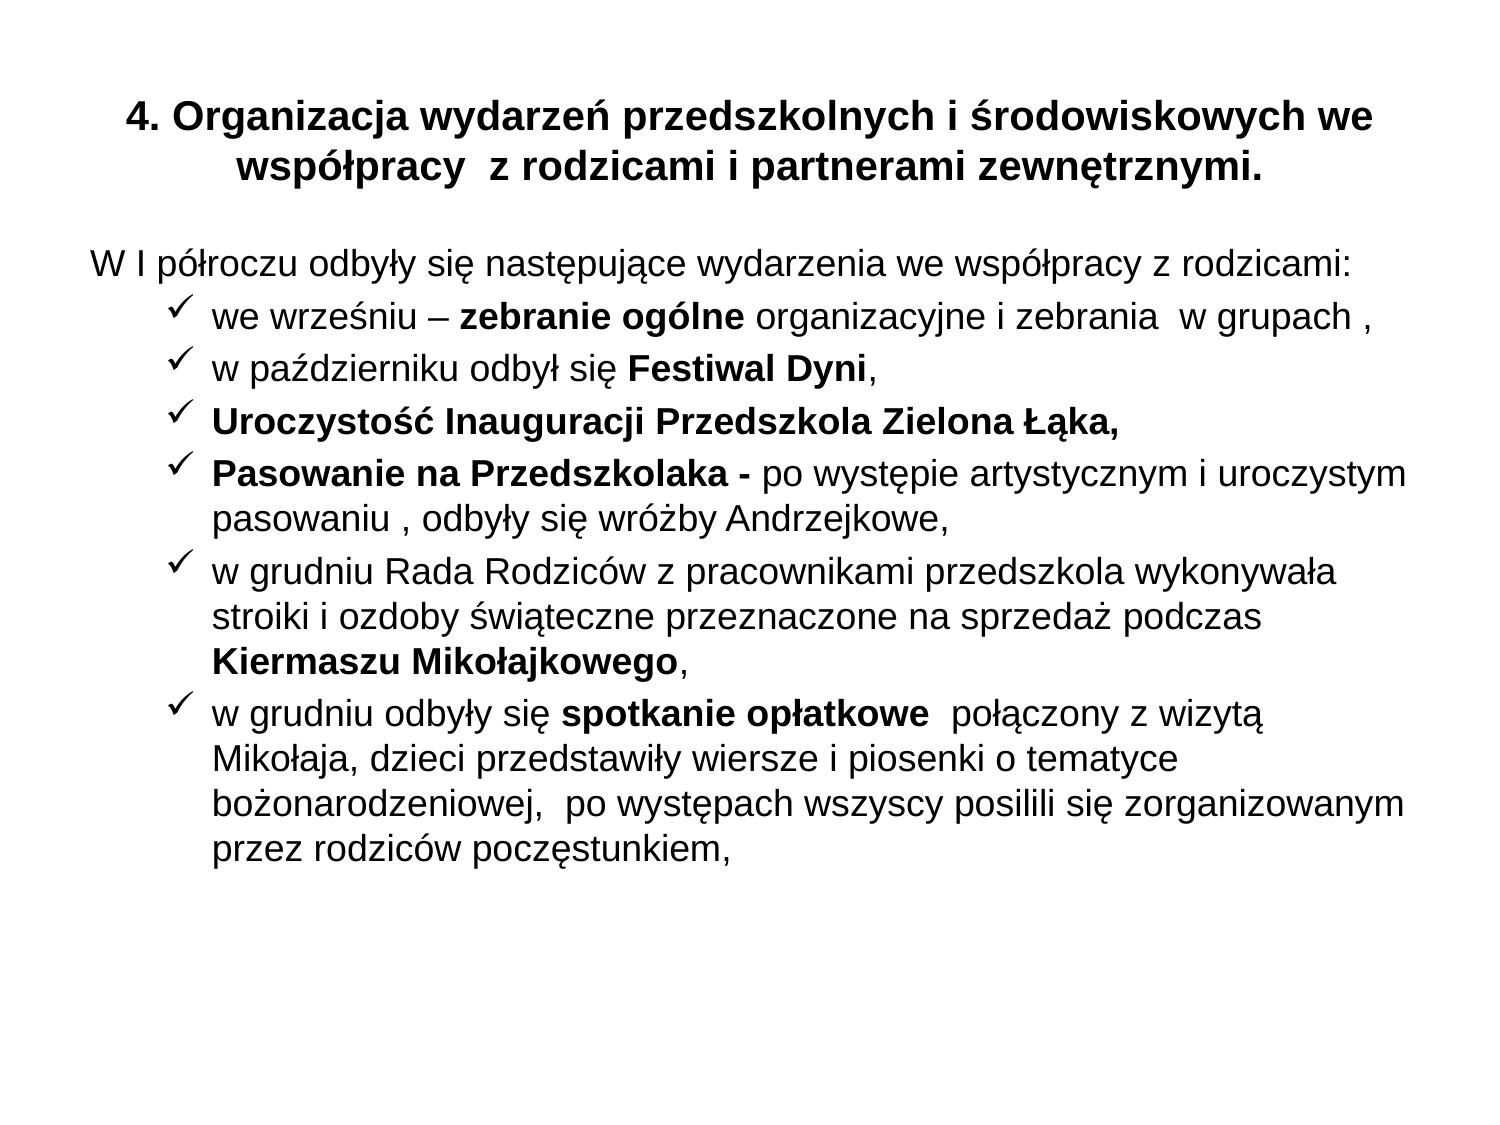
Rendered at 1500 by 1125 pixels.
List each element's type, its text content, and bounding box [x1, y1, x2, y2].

list W I półroczu odbyły się następujące wydarzenia we współpracy z rodzicami: we wrześniu – zebranie ogólne organizacyjne i zebrania w grupach , w październiku odbył się Festiwal Dyni, Uroczystość Inauguracji Przedszkola Zielona Łąka, Pasowanie na Przedszkolaka - po występie artystycznym i uroczystym pasowaniu , odbyły się wróżby Andrzejkowe, w grudniu Rada Rodziców z pracownikami przedszkola wykonywała stroiki i ozdoby świąteczne przeznaczone na sprzedaż podczas Kiermaszu Mikołajkowego, w grudniu odbyły się spotkanie opłatkowe połączony z wizytą Mikołaja, dzieci przedstawiły wiersze i piosenki o tematyce bożonarodzeniowej, po występach wszyscy posilili się zorganizowanym przez rodziców poczęstunkiem, [75, 231, 1425, 1005]
title 4. Organizacja wydarzeń przedszkolnych i środowiskowych we współpracy z rodzicami i partnerami zewnętrznymi. [75, 45, 1425, 231]
